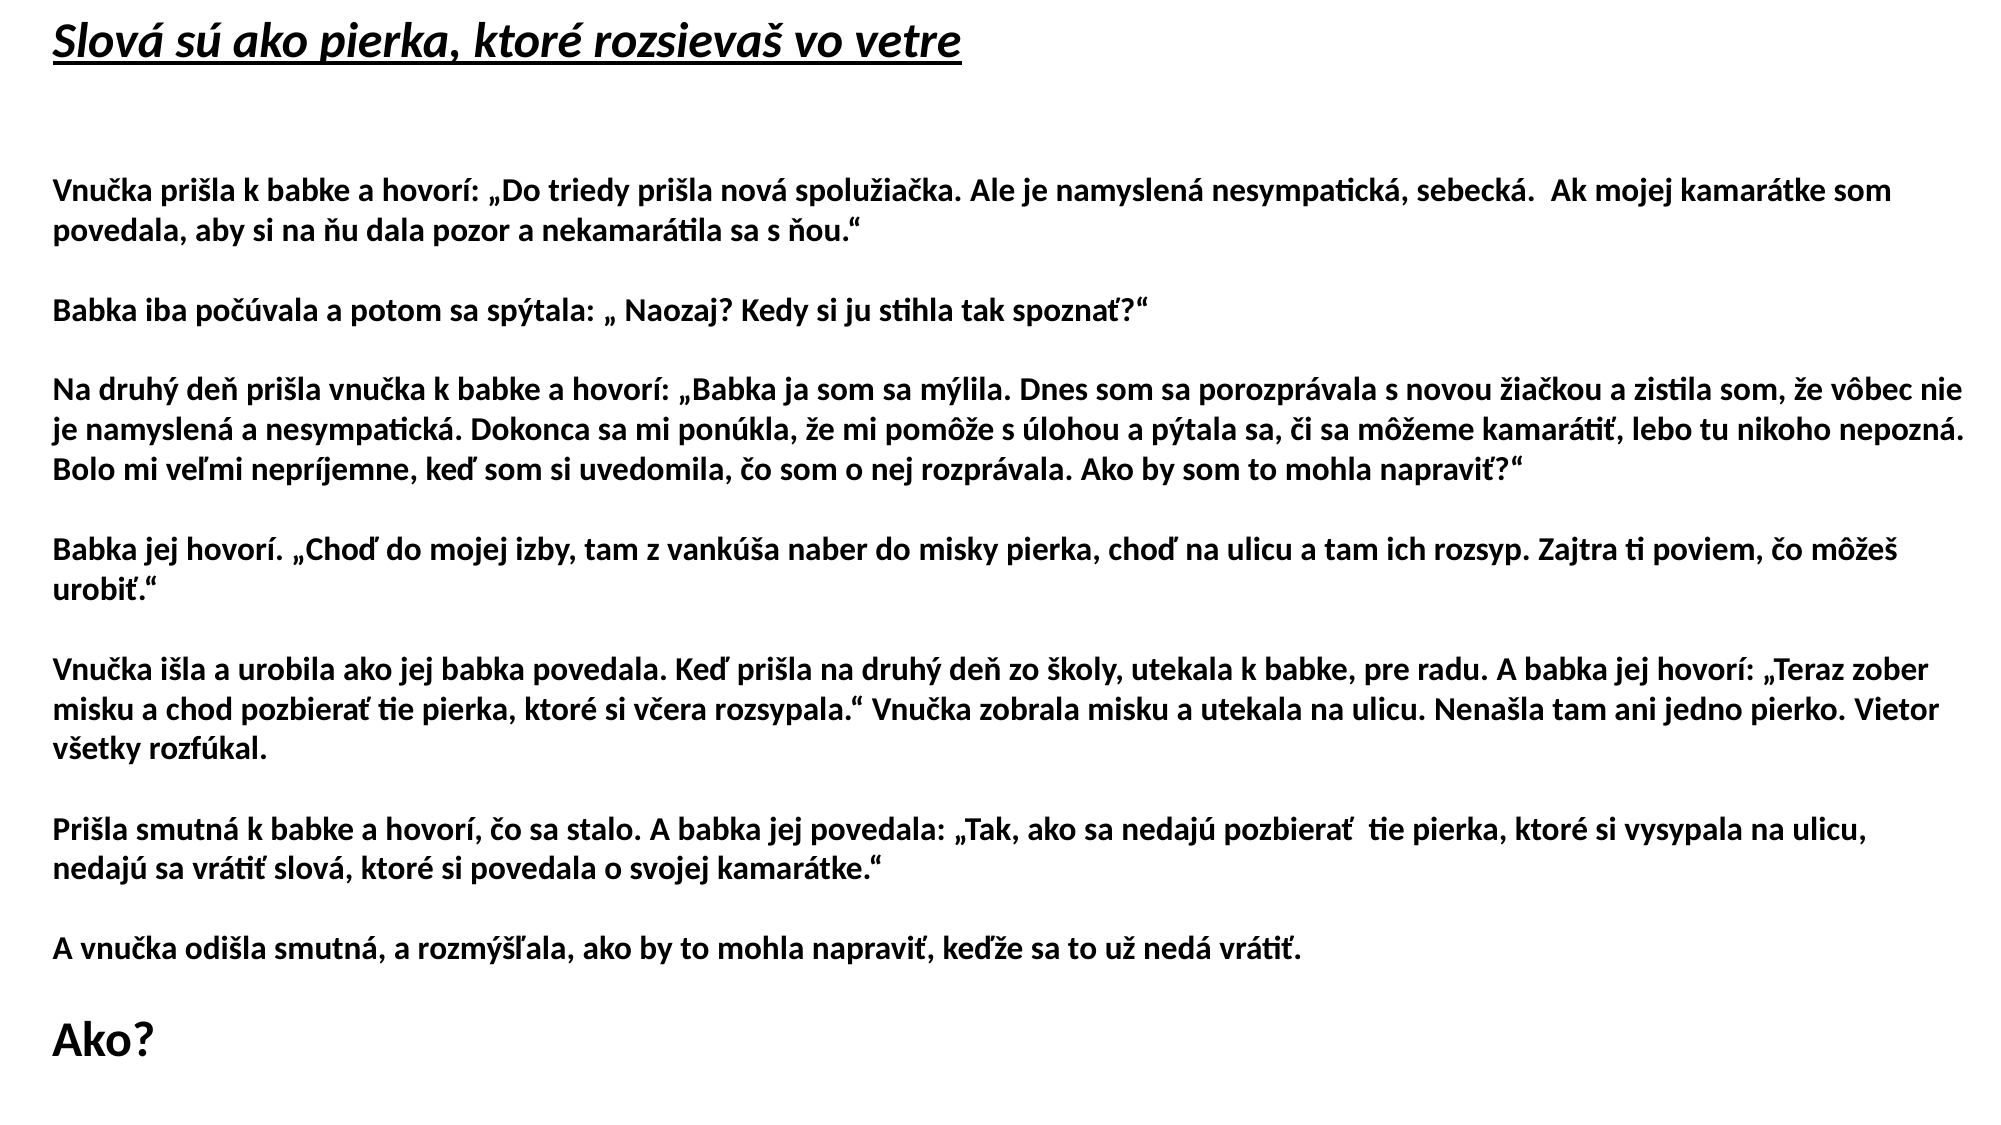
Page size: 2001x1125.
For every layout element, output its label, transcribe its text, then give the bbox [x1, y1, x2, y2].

text_box Slová sú ako pierka, ktoré rozsievaš vo vetre Vnučka prišla k babke a hovorí: „Do triedy prišla nová spolužiačka. Ale je namyslená nesympatická, sebecká. Ak mojej kamarátke som povedala, aby si na ňu dala pozor a nekamarátila sa s ňou.“ Babka iba počúvala a potom sa spýtala: „ Naozaj? Kedy si ju stihla tak spoznať?“ Na druhý deň prišla vnučka k babke a hovorí: „Babka ja som sa mýlila. Dnes som sa porozprávala s novou žiačkou a zistila som, že vôbec nie je namyslená a nesympatická. Dokonca sa mi ponúkla, že mi pomôže s úlohou a pýtala sa, či sa môžeme kamarátiť, lebo tu nikoho nepozná. Bolo mi veľmi nepríjemne, keď som si uvedomila, čo som o nej rozprávala. Ako by som to mohla napraviť?“ Babka jej hovorí. „Choď do mojej izby, tam z vankúša naber do misky pierka, choď na ulicu a tam ich rozsyp. Zajtra ti poviem, čo môžeš urobiť.“ Vnučka išla a urobila ako jej babka povedala. Keď prišla na druhý deň zo školy, utekala k babke, pre radu. A babka jej hovorí: „Teraz zober misku a chod pozbierať tie pierka, ktoré si včera rozsypala.“ Vnučka zobrala misku a utekala na ulicu. Nenašla tam ani jedno pierko. Vietor všetky rozfúkal. Prišla smutná k babke a hovorí, čo sa stalo. A babka jej povedala: „Tak, ako sa nedajú pozbierať tie pierka, ktoré si vysypala na ulicu, nedajú sa vrátiť slová, ktoré si povedala o svojej kamarátke.“ A vnučka odišla smutná, a rozmýšľala, ako by to mohla napraviť, keďže sa to už nedá vrátiť. Ako? [37, 0, 1984, 1119]
